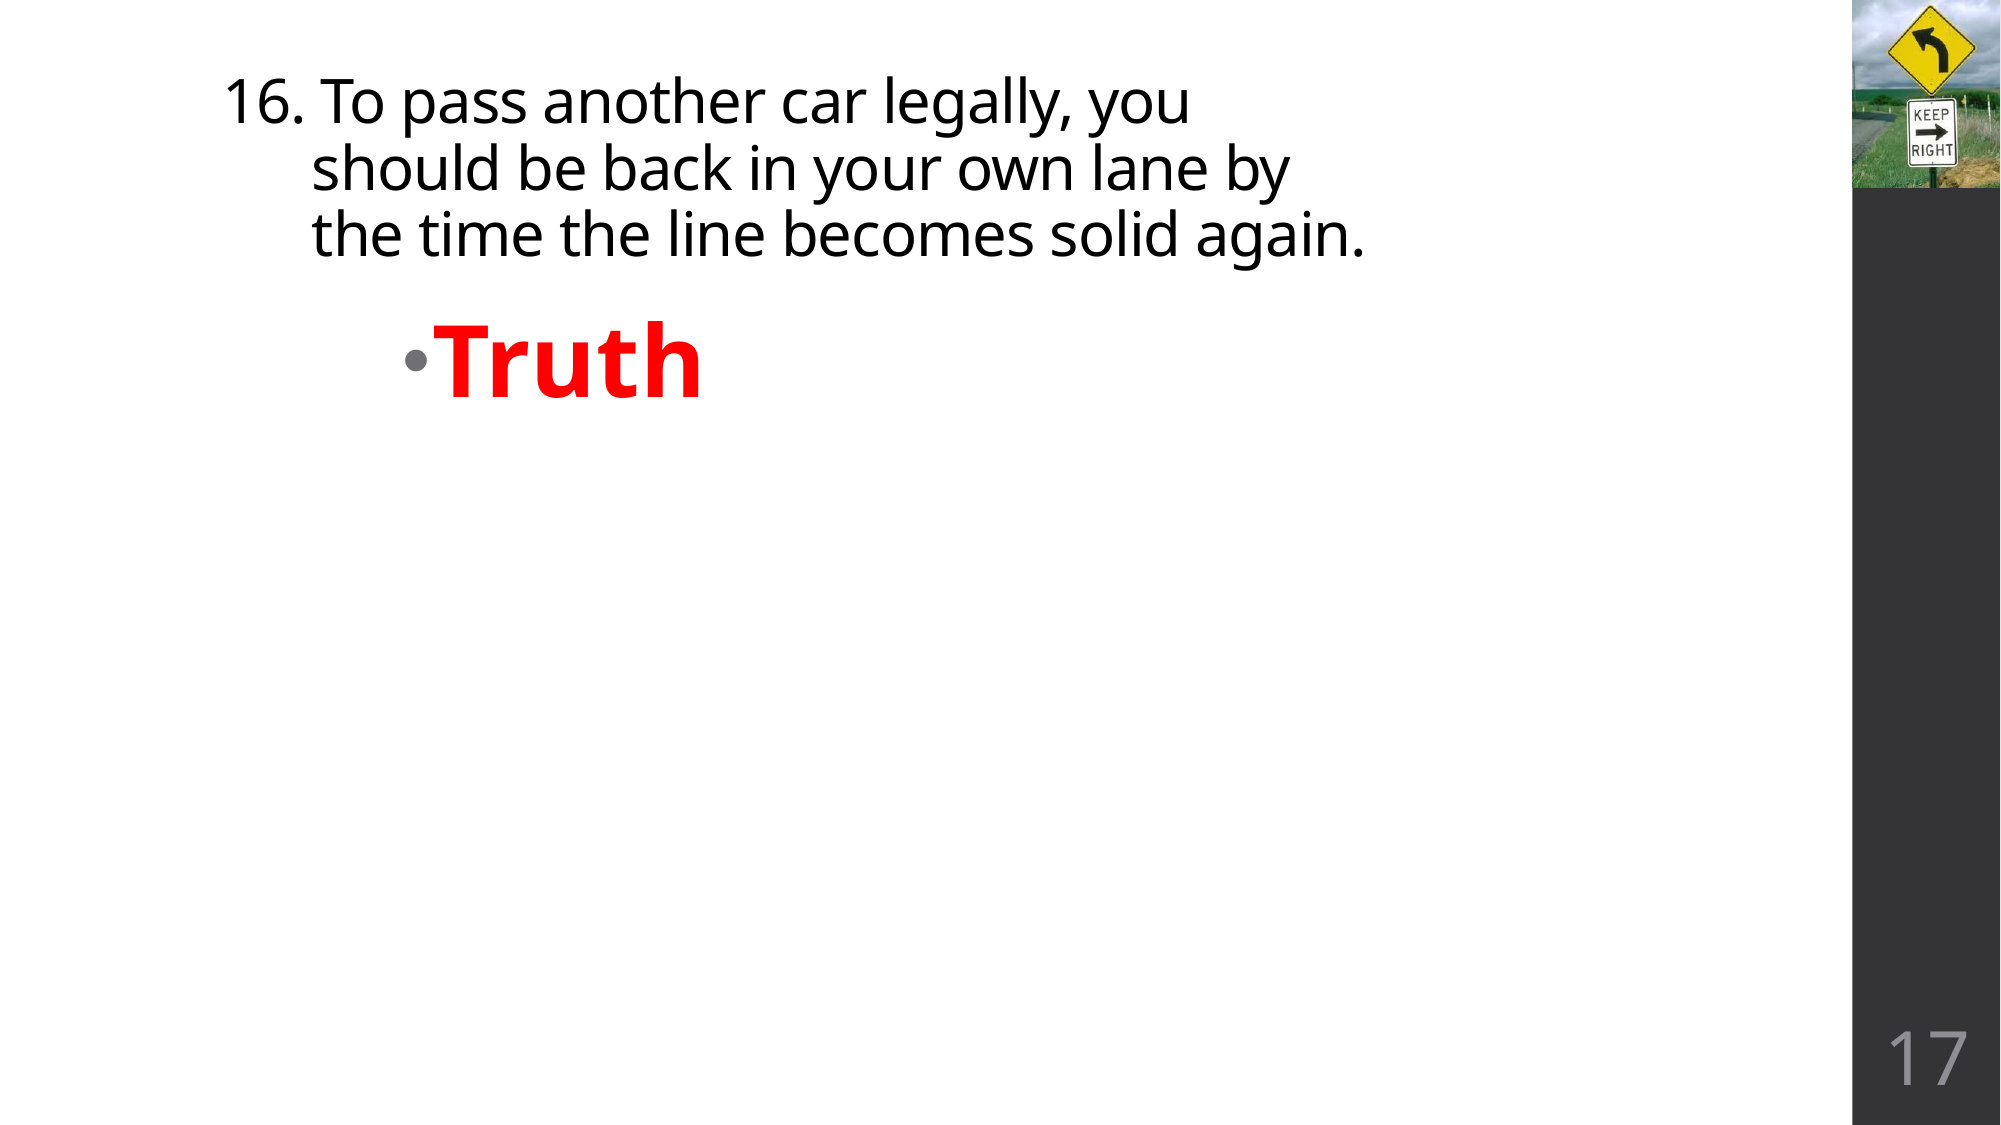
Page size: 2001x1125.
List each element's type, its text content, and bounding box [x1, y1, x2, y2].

list Truth [386, 298, 1797, 1013]
slide_number 17 [1852, 1012, 2000, 1110]
title 16. To pass another car legally, you should be back in your own lane by the time the line becomes solid again. [206, 60, 1797, 278]
picture [1852, 0, 2000, 188]
